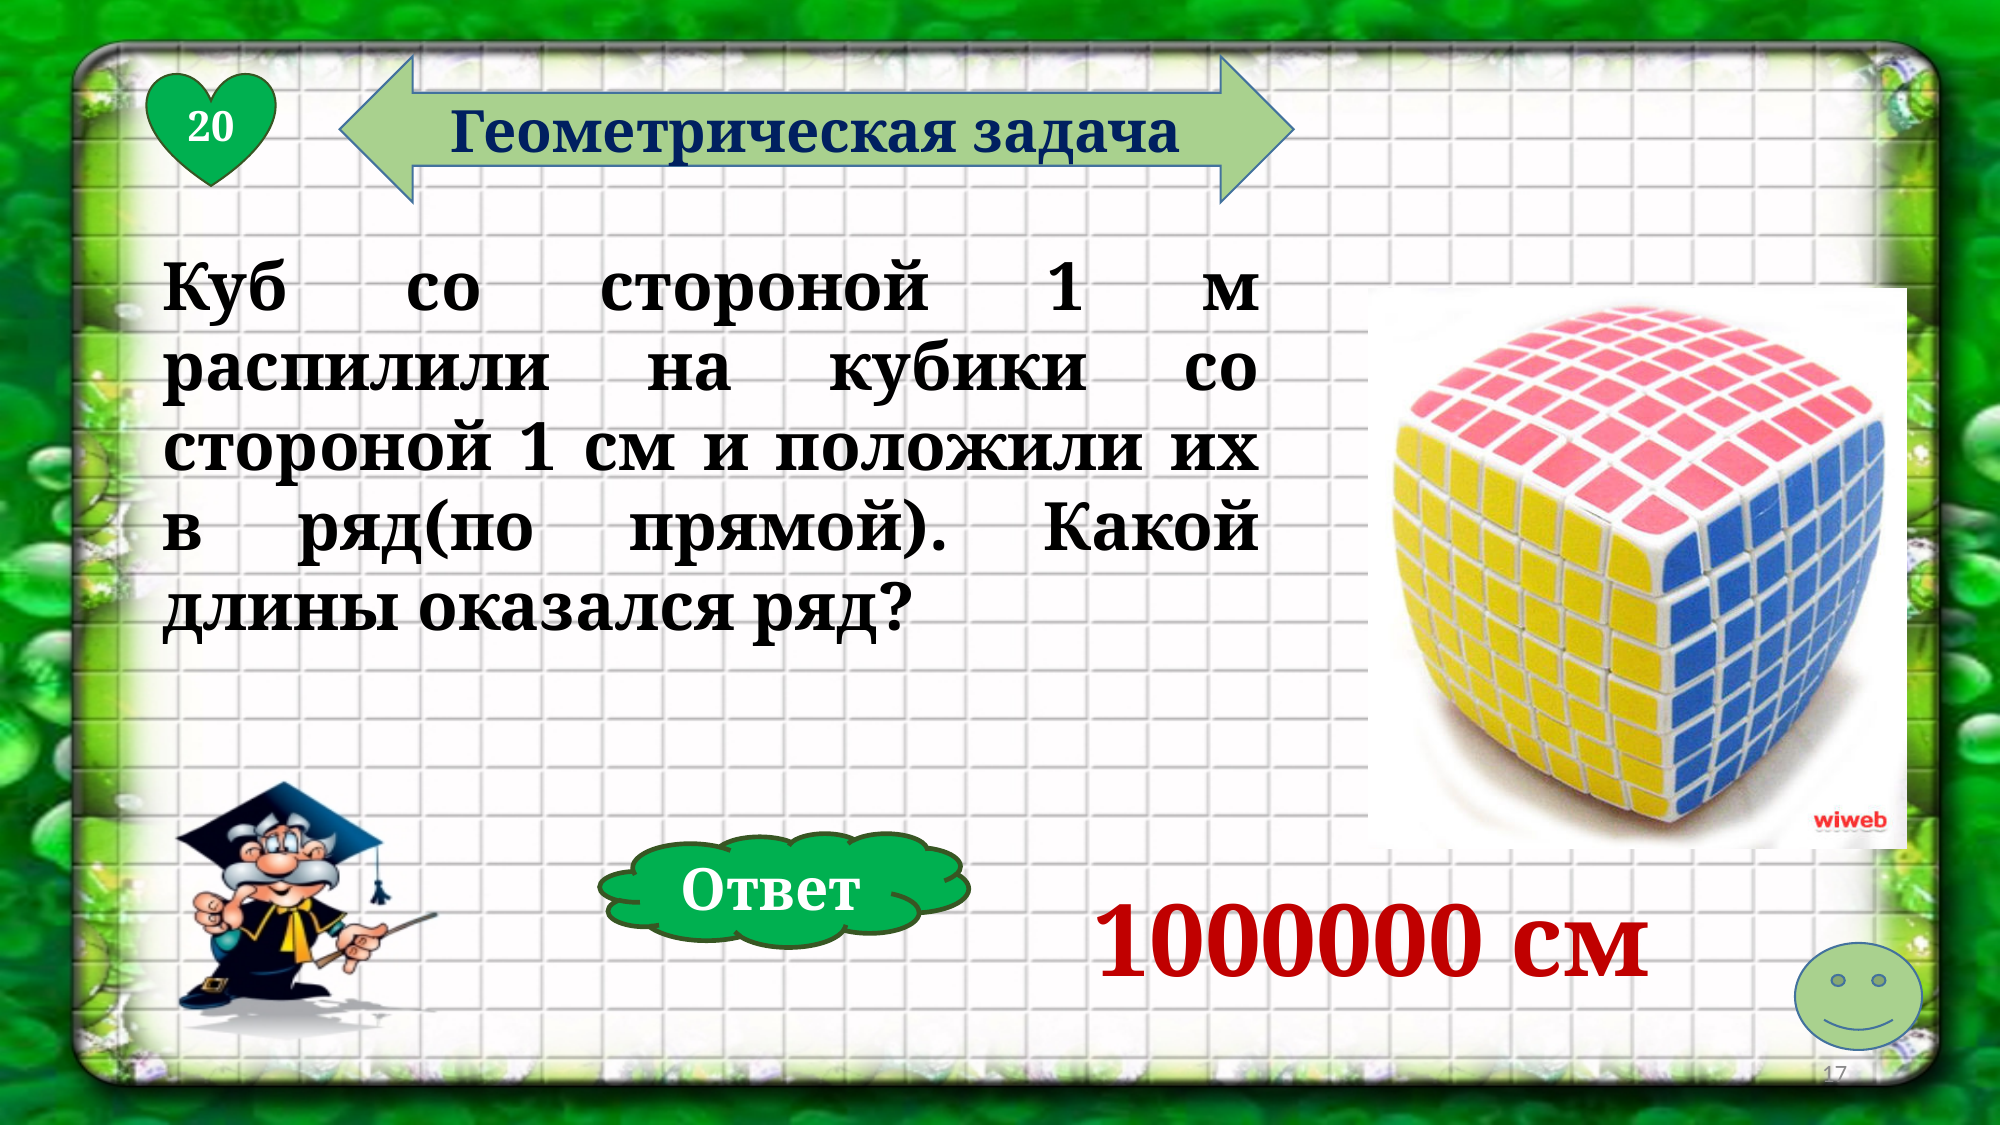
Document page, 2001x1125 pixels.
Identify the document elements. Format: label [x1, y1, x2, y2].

list [0, 0, 2000, 1125]
picture [1368, 288, 1907, 849]
